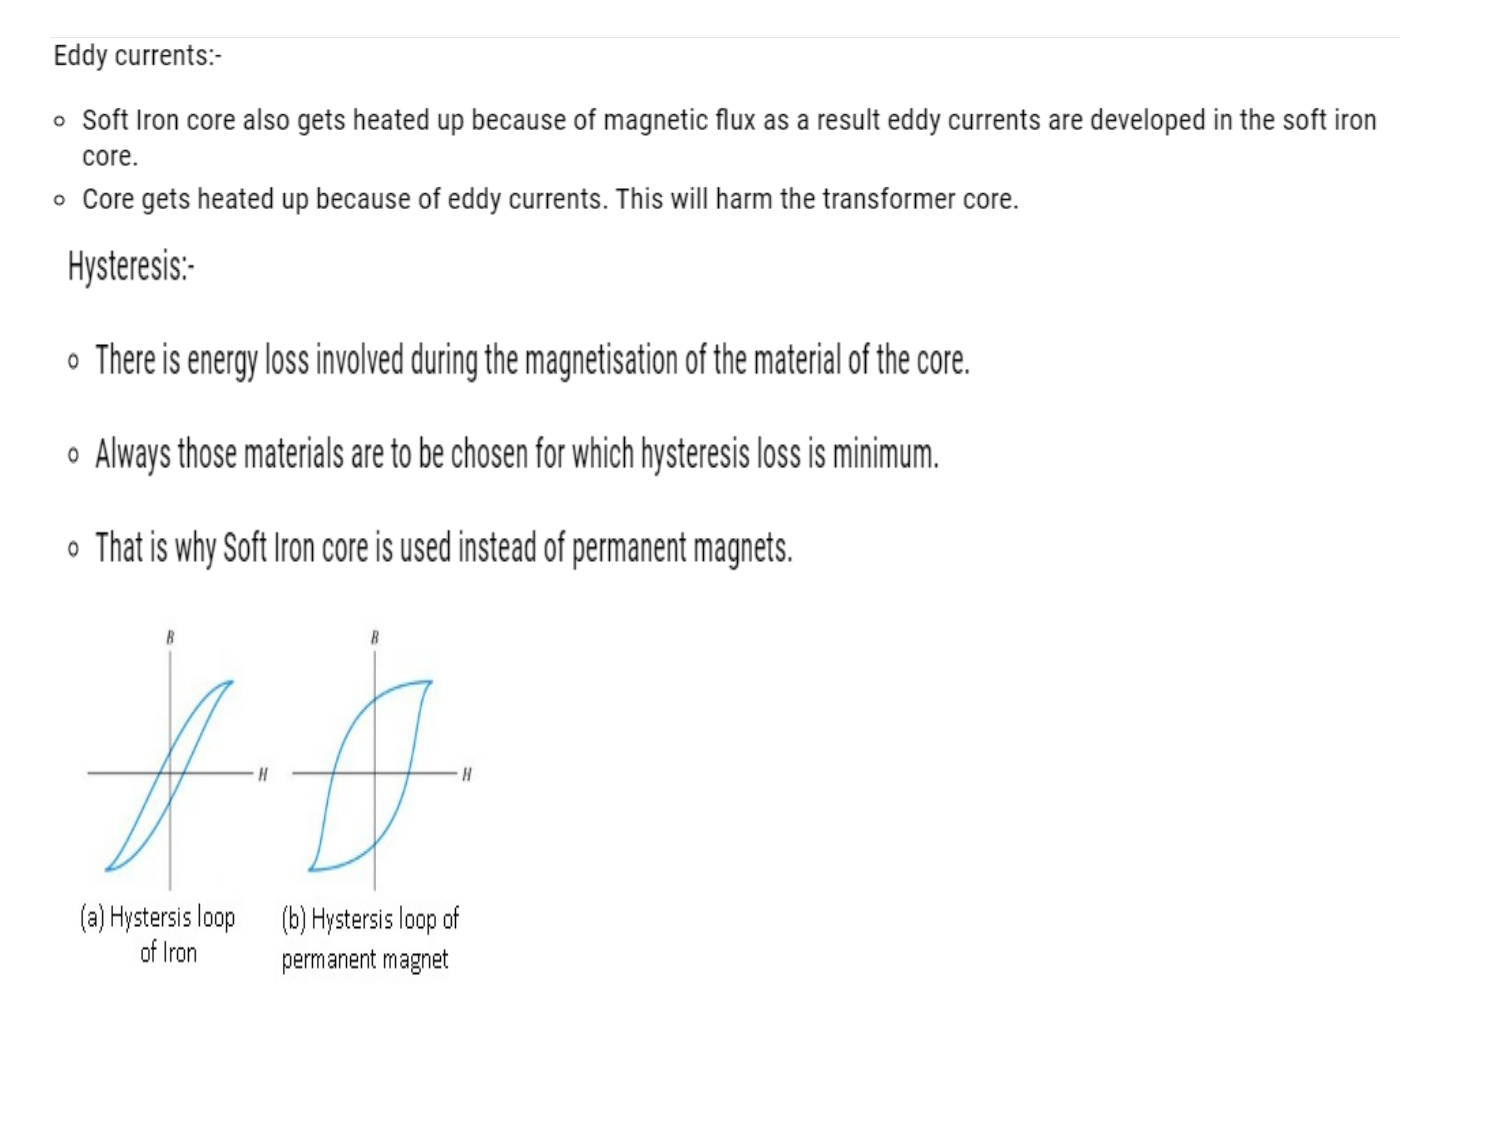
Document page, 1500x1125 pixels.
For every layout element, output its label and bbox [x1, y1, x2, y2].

list [49, 37, 1401, 224]
picture [62, 224, 1376, 1001]
